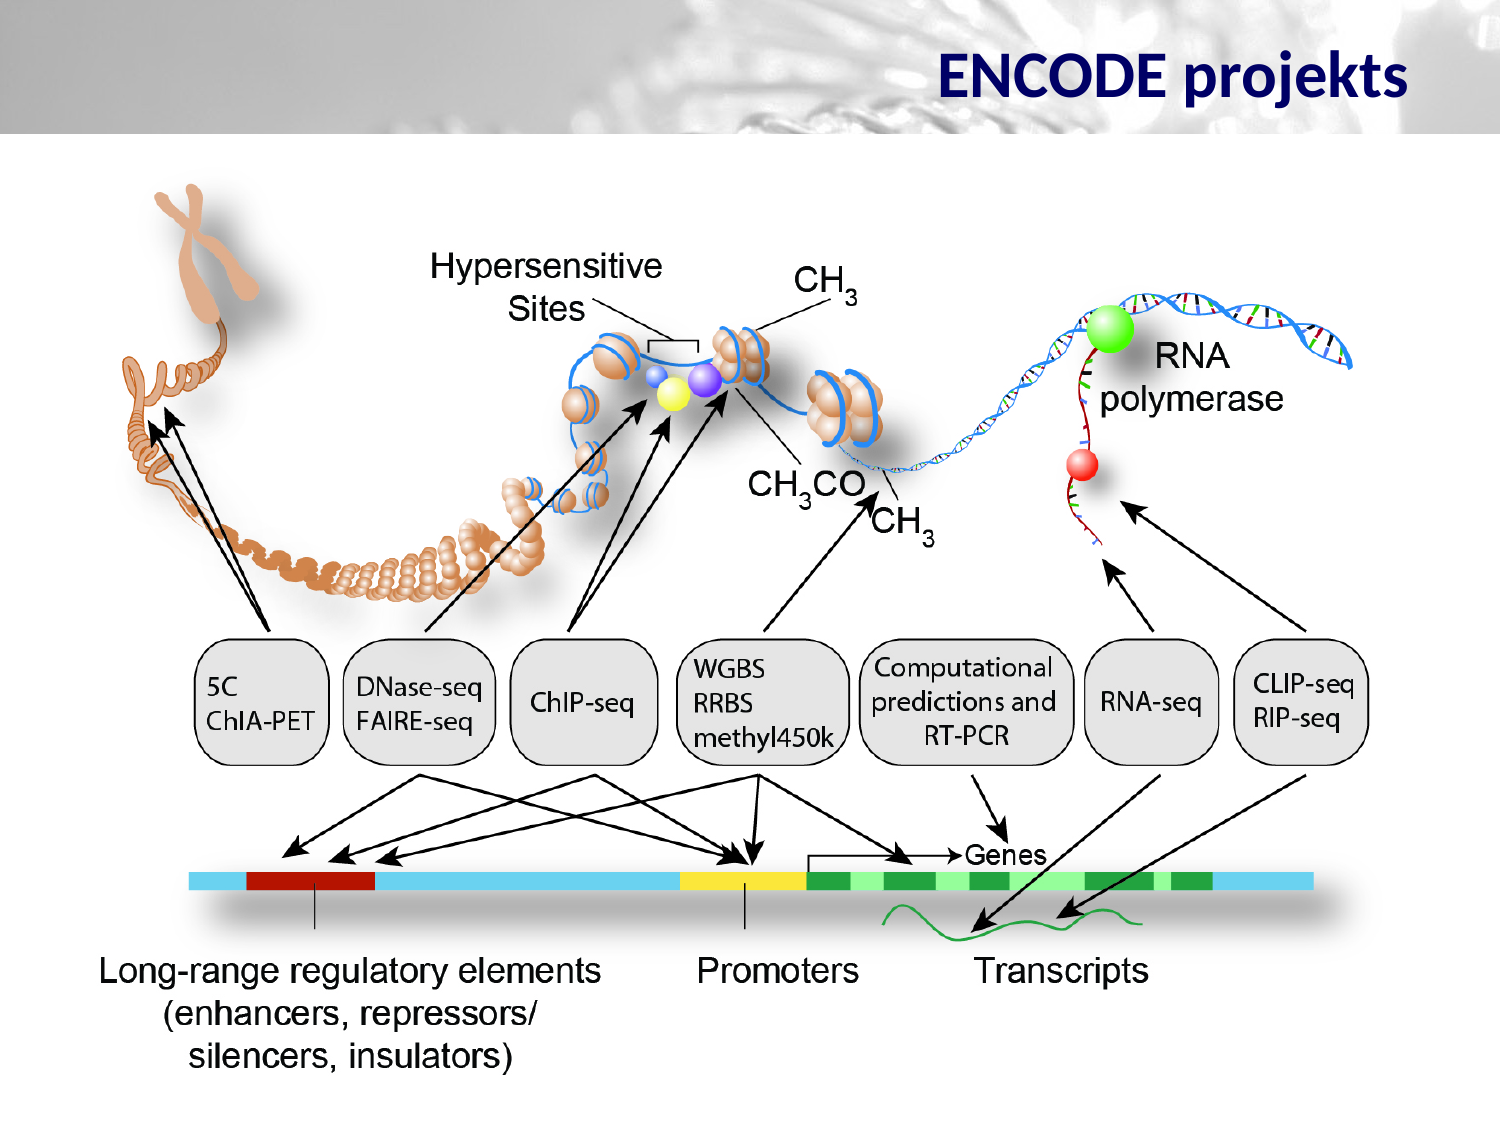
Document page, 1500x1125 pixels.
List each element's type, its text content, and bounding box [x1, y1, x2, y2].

picture [0, 0, 1500, 134]
picture [68, 141, 1411, 1101]
title ENCODE projekts [74, 24, 1426, 118]
